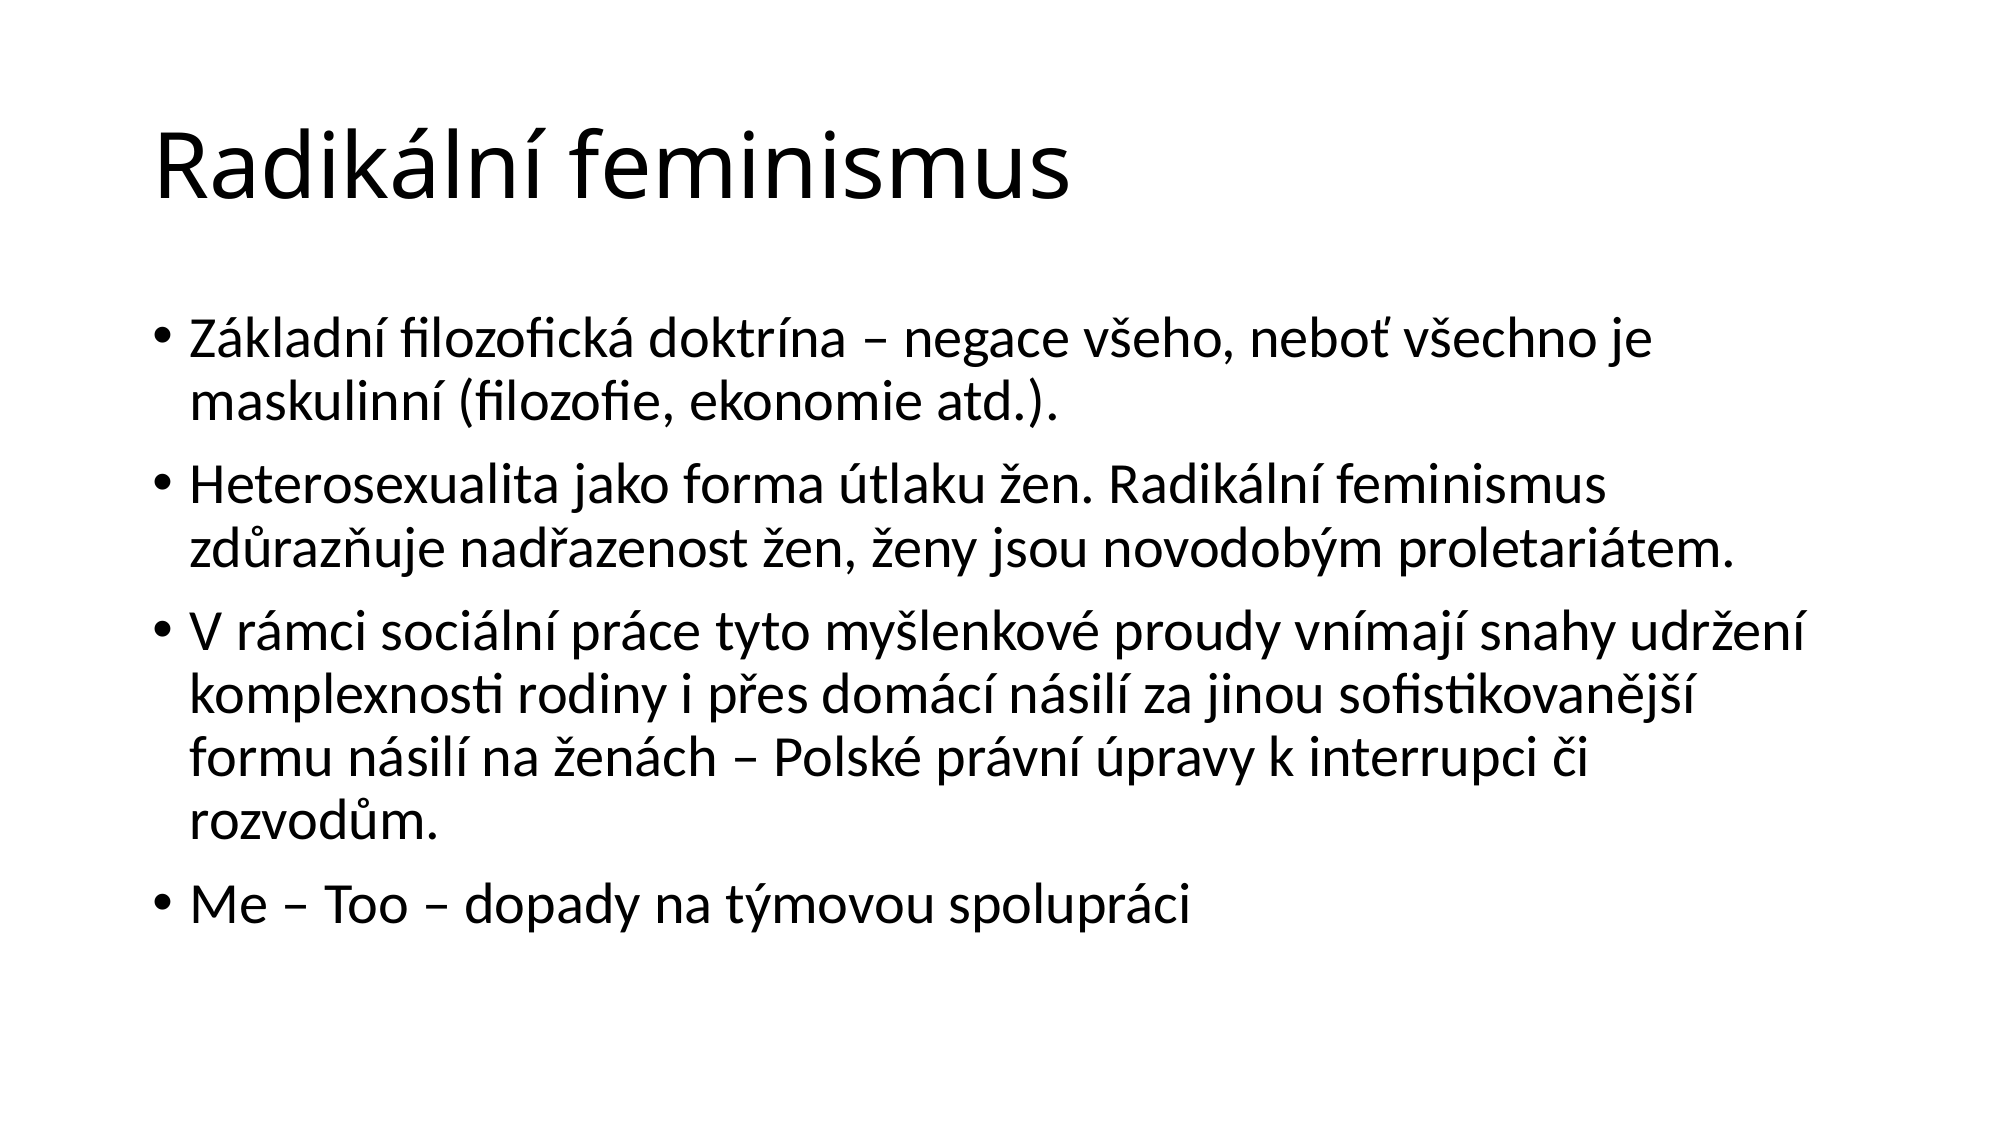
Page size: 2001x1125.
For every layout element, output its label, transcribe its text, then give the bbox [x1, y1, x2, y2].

list Základní filozofická doktrína – negace všeho, neboť všechno je maskulinní (filozofie, ekonomie atd.). Heterosexualita jako forma útlaku žen. Radikální feminismus zdůrazňuje nadřazenost žen, ženy jsou novodobým proletariátem. V rámci sociální práce tyto myšlenkové proudy vnímají snahy udržení komplexnosti rodiny i přes domácí násilí za jinou sofistikovanější formu násilí na ženách – Polské právní úpravy k interrupci či rozvodům. Me – Too – dopady na týmovou spolupráci [137, 299, 1863, 1014]
title Radikální feminismus [137, 59, 1863, 278]
